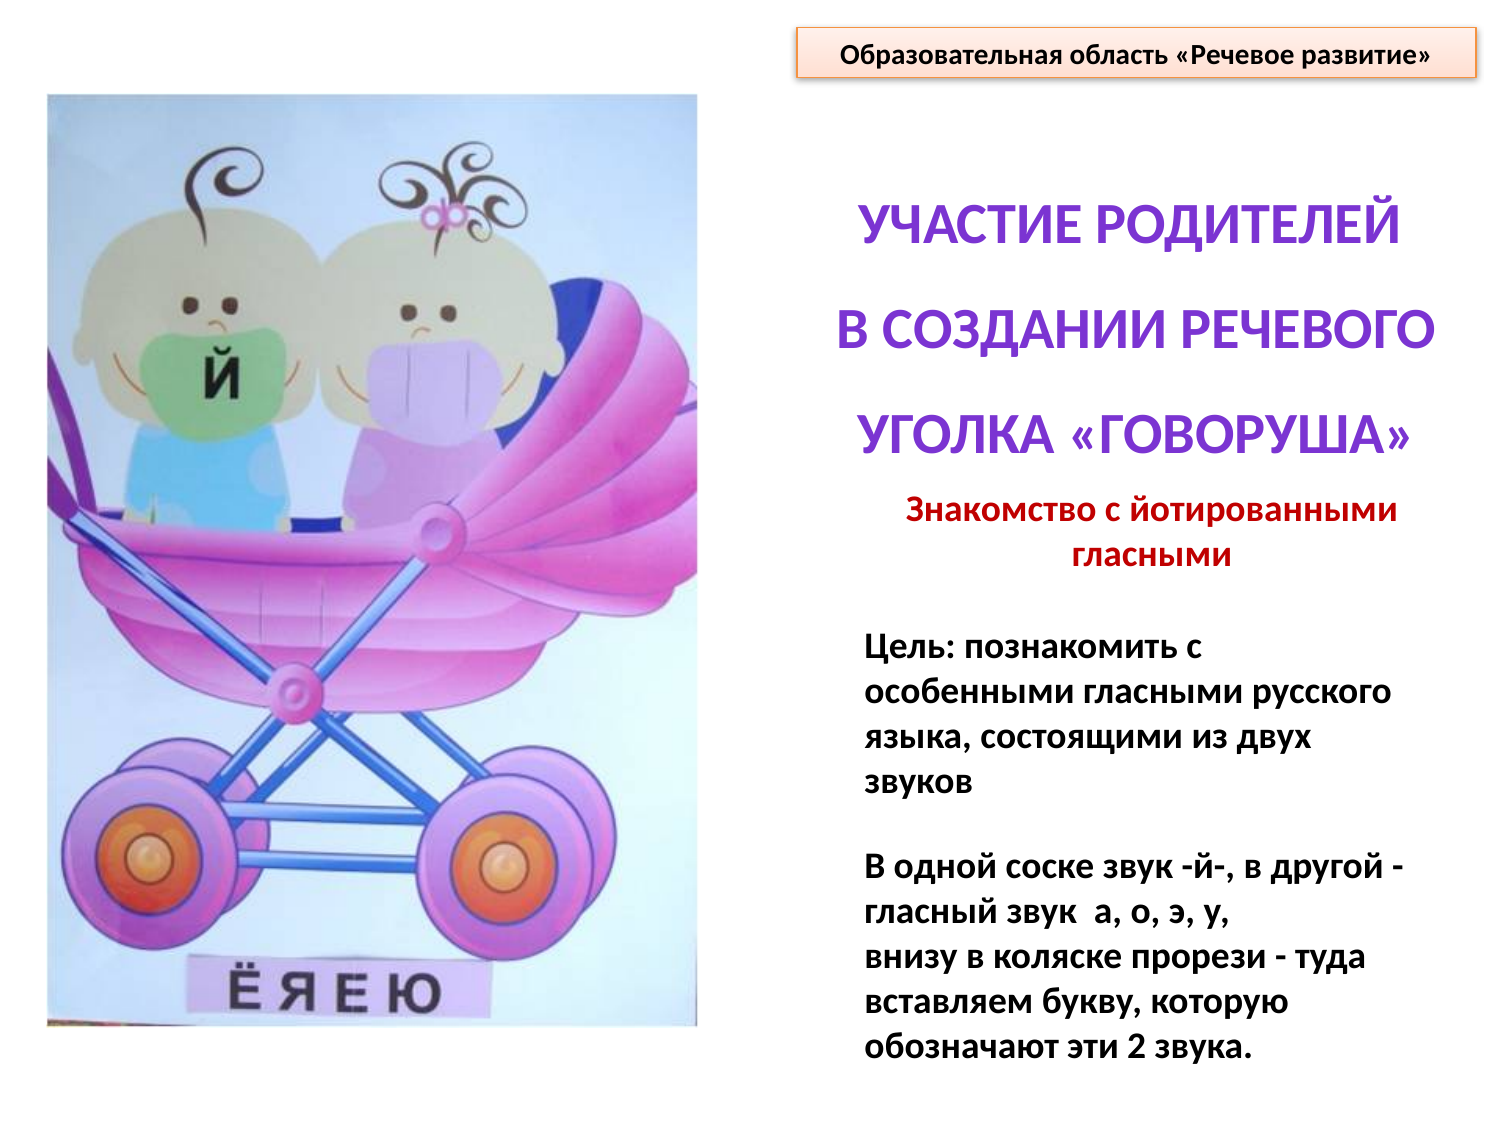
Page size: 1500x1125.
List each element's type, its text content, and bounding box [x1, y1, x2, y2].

text_box Образовательная область «Речевое развитие» [796, 27, 1477, 78]
text_box В одной соске звук -й-, в другой - гласный звук а, о, э, у, внизу в коляске прорези - туда вставляем букву, которую обозначают эти 2 звука. [849, 834, 1475, 1074]
text_box Знакомство с йотированными гласными [832, 476, 1472, 626]
picture [46, 93, 699, 1029]
text_box Участие родителей в создании речевого уголка «говоруша» [801, 143, 1472, 473]
text_box Цель: познакомить с особенными гласными русского языка, состоящими из двух звуков [849, 613, 1424, 809]
